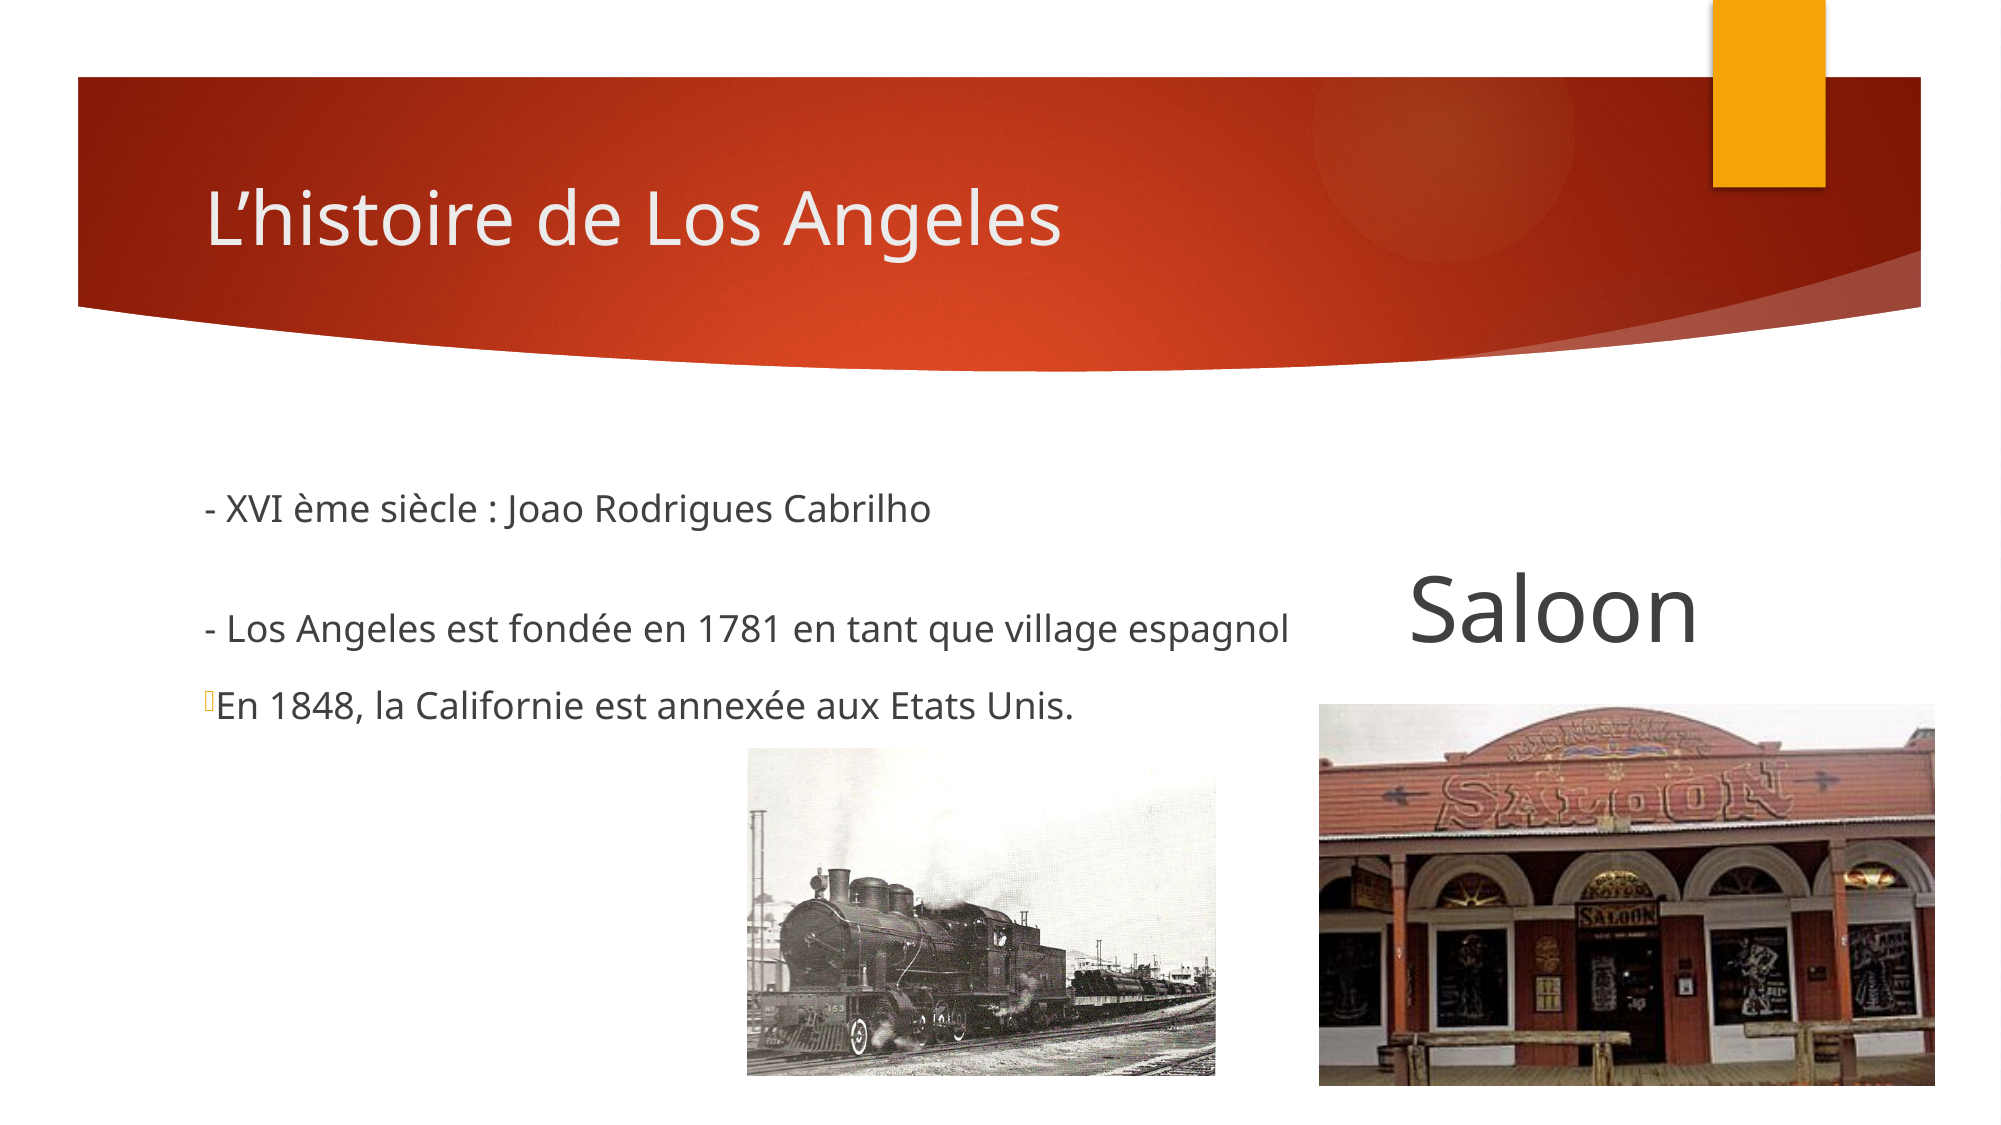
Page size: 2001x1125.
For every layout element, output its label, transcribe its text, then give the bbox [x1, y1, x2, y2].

picture [747, 748, 1217, 1077]
list - XVI ème siècle : Joao Rodrigues Cabrilho - Los Angeles est fondée en 1781 en tant que village espagnol Saloon En 1848, la Californie est annexée aux Etats Unis. [189, 411, 1950, 1125]
title L’histoire de Los Angeles [189, 155, 1627, 275]
picture [1319, 704, 1935, 1086]
